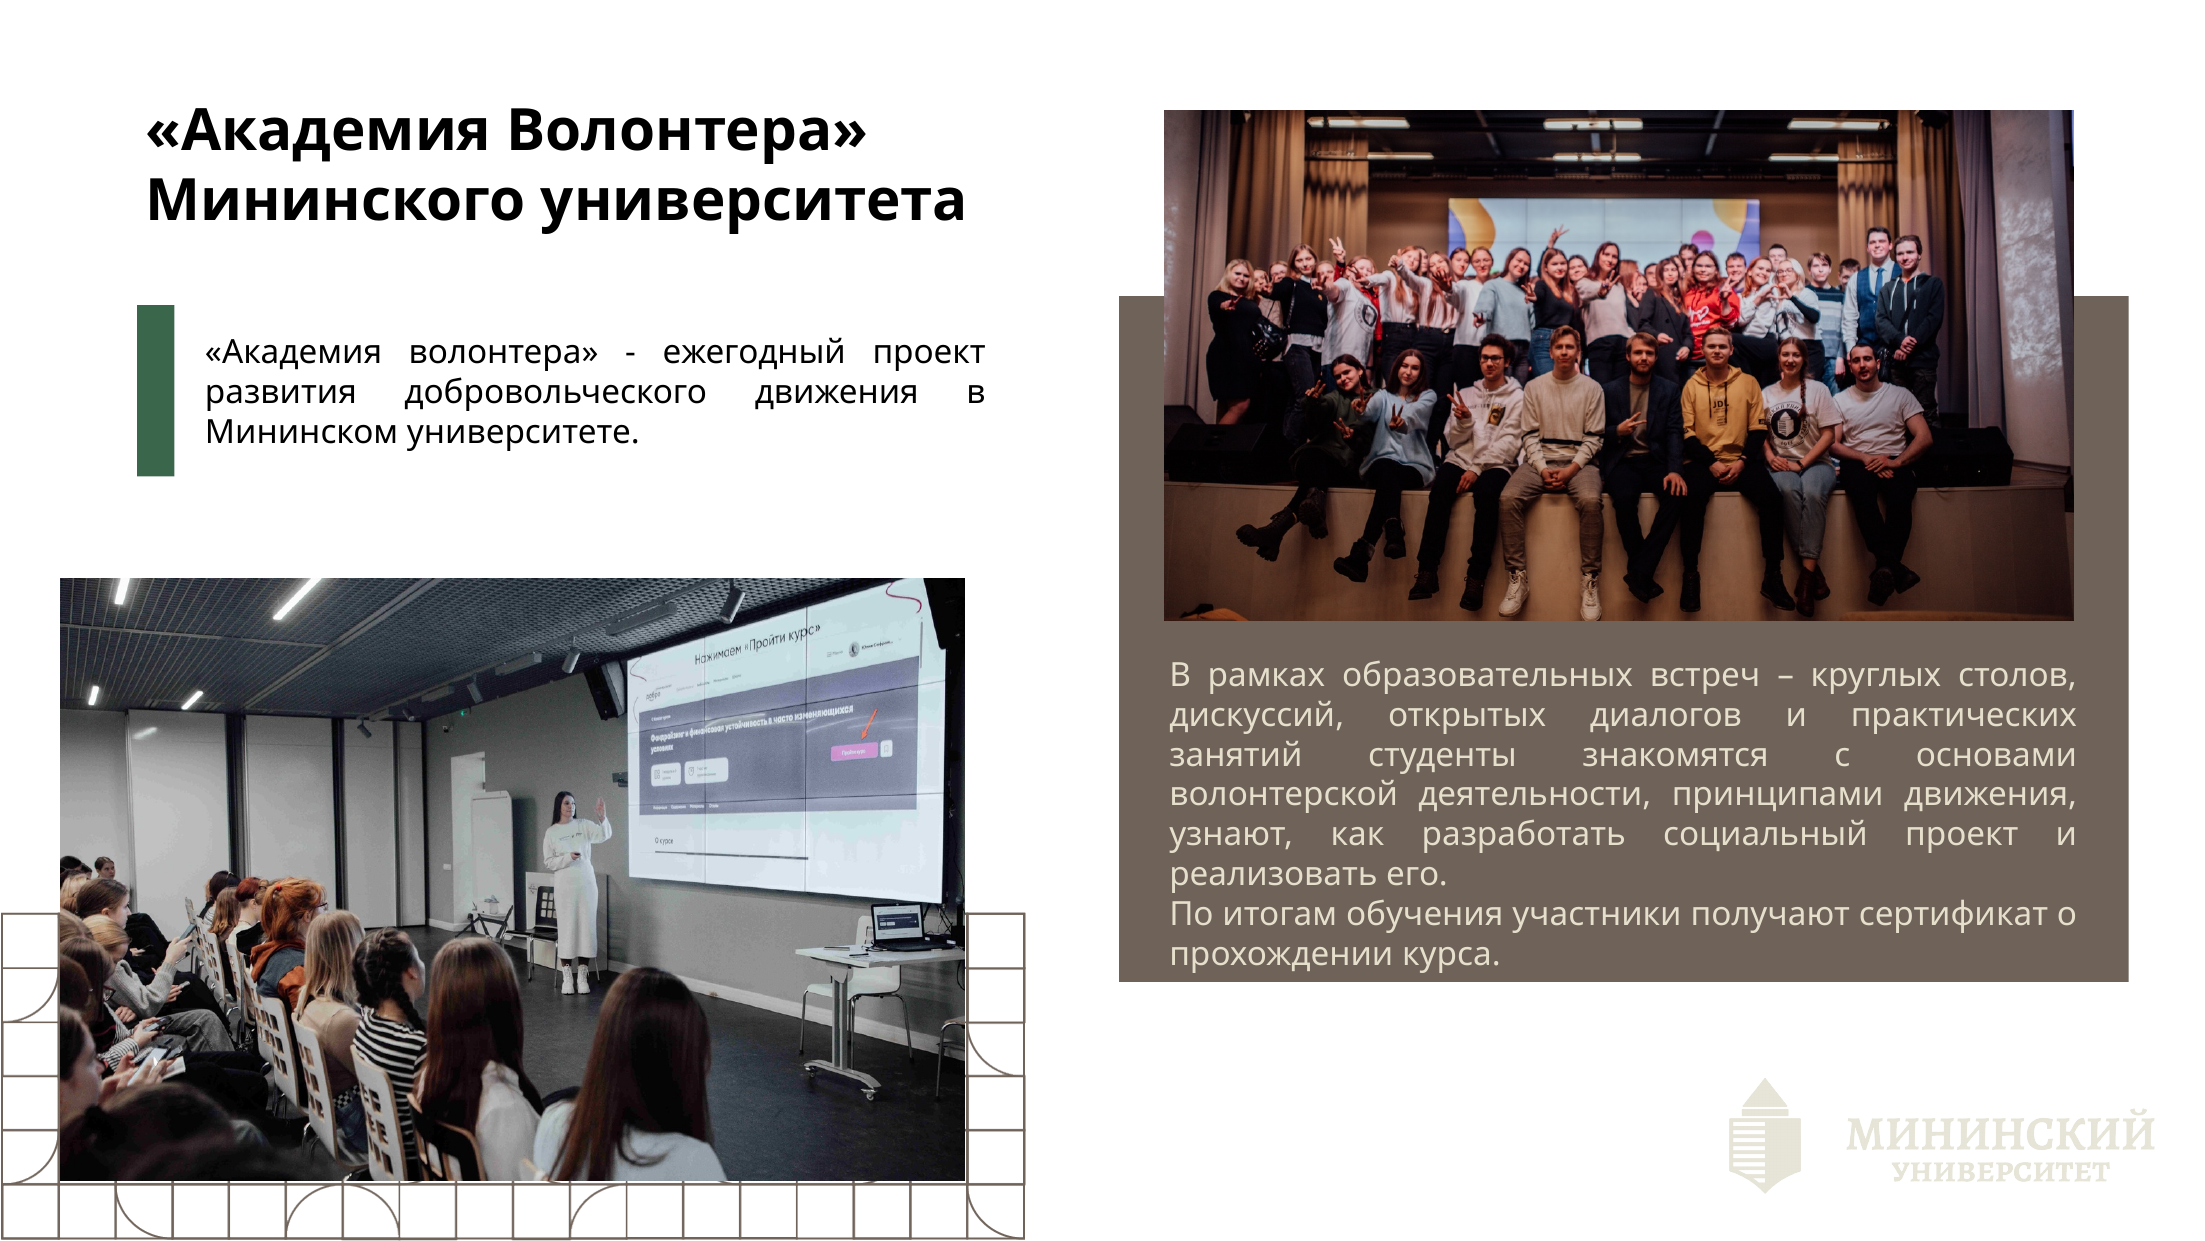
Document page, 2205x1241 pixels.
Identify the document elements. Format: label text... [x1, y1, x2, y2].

text_box [135, 303, 176, 478]
picture [1728, 1078, 2155, 1194]
text_box «Академия Волонтера» Мининского университета [130, 85, 1223, 240]
picture [0, 578, 1026, 1241]
picture [1118, 109, 2129, 982]
text_box «Академия волонтера» - ежегодный проект развития добровольческого движения в Мининском университете. [190, 322, 1002, 457]
